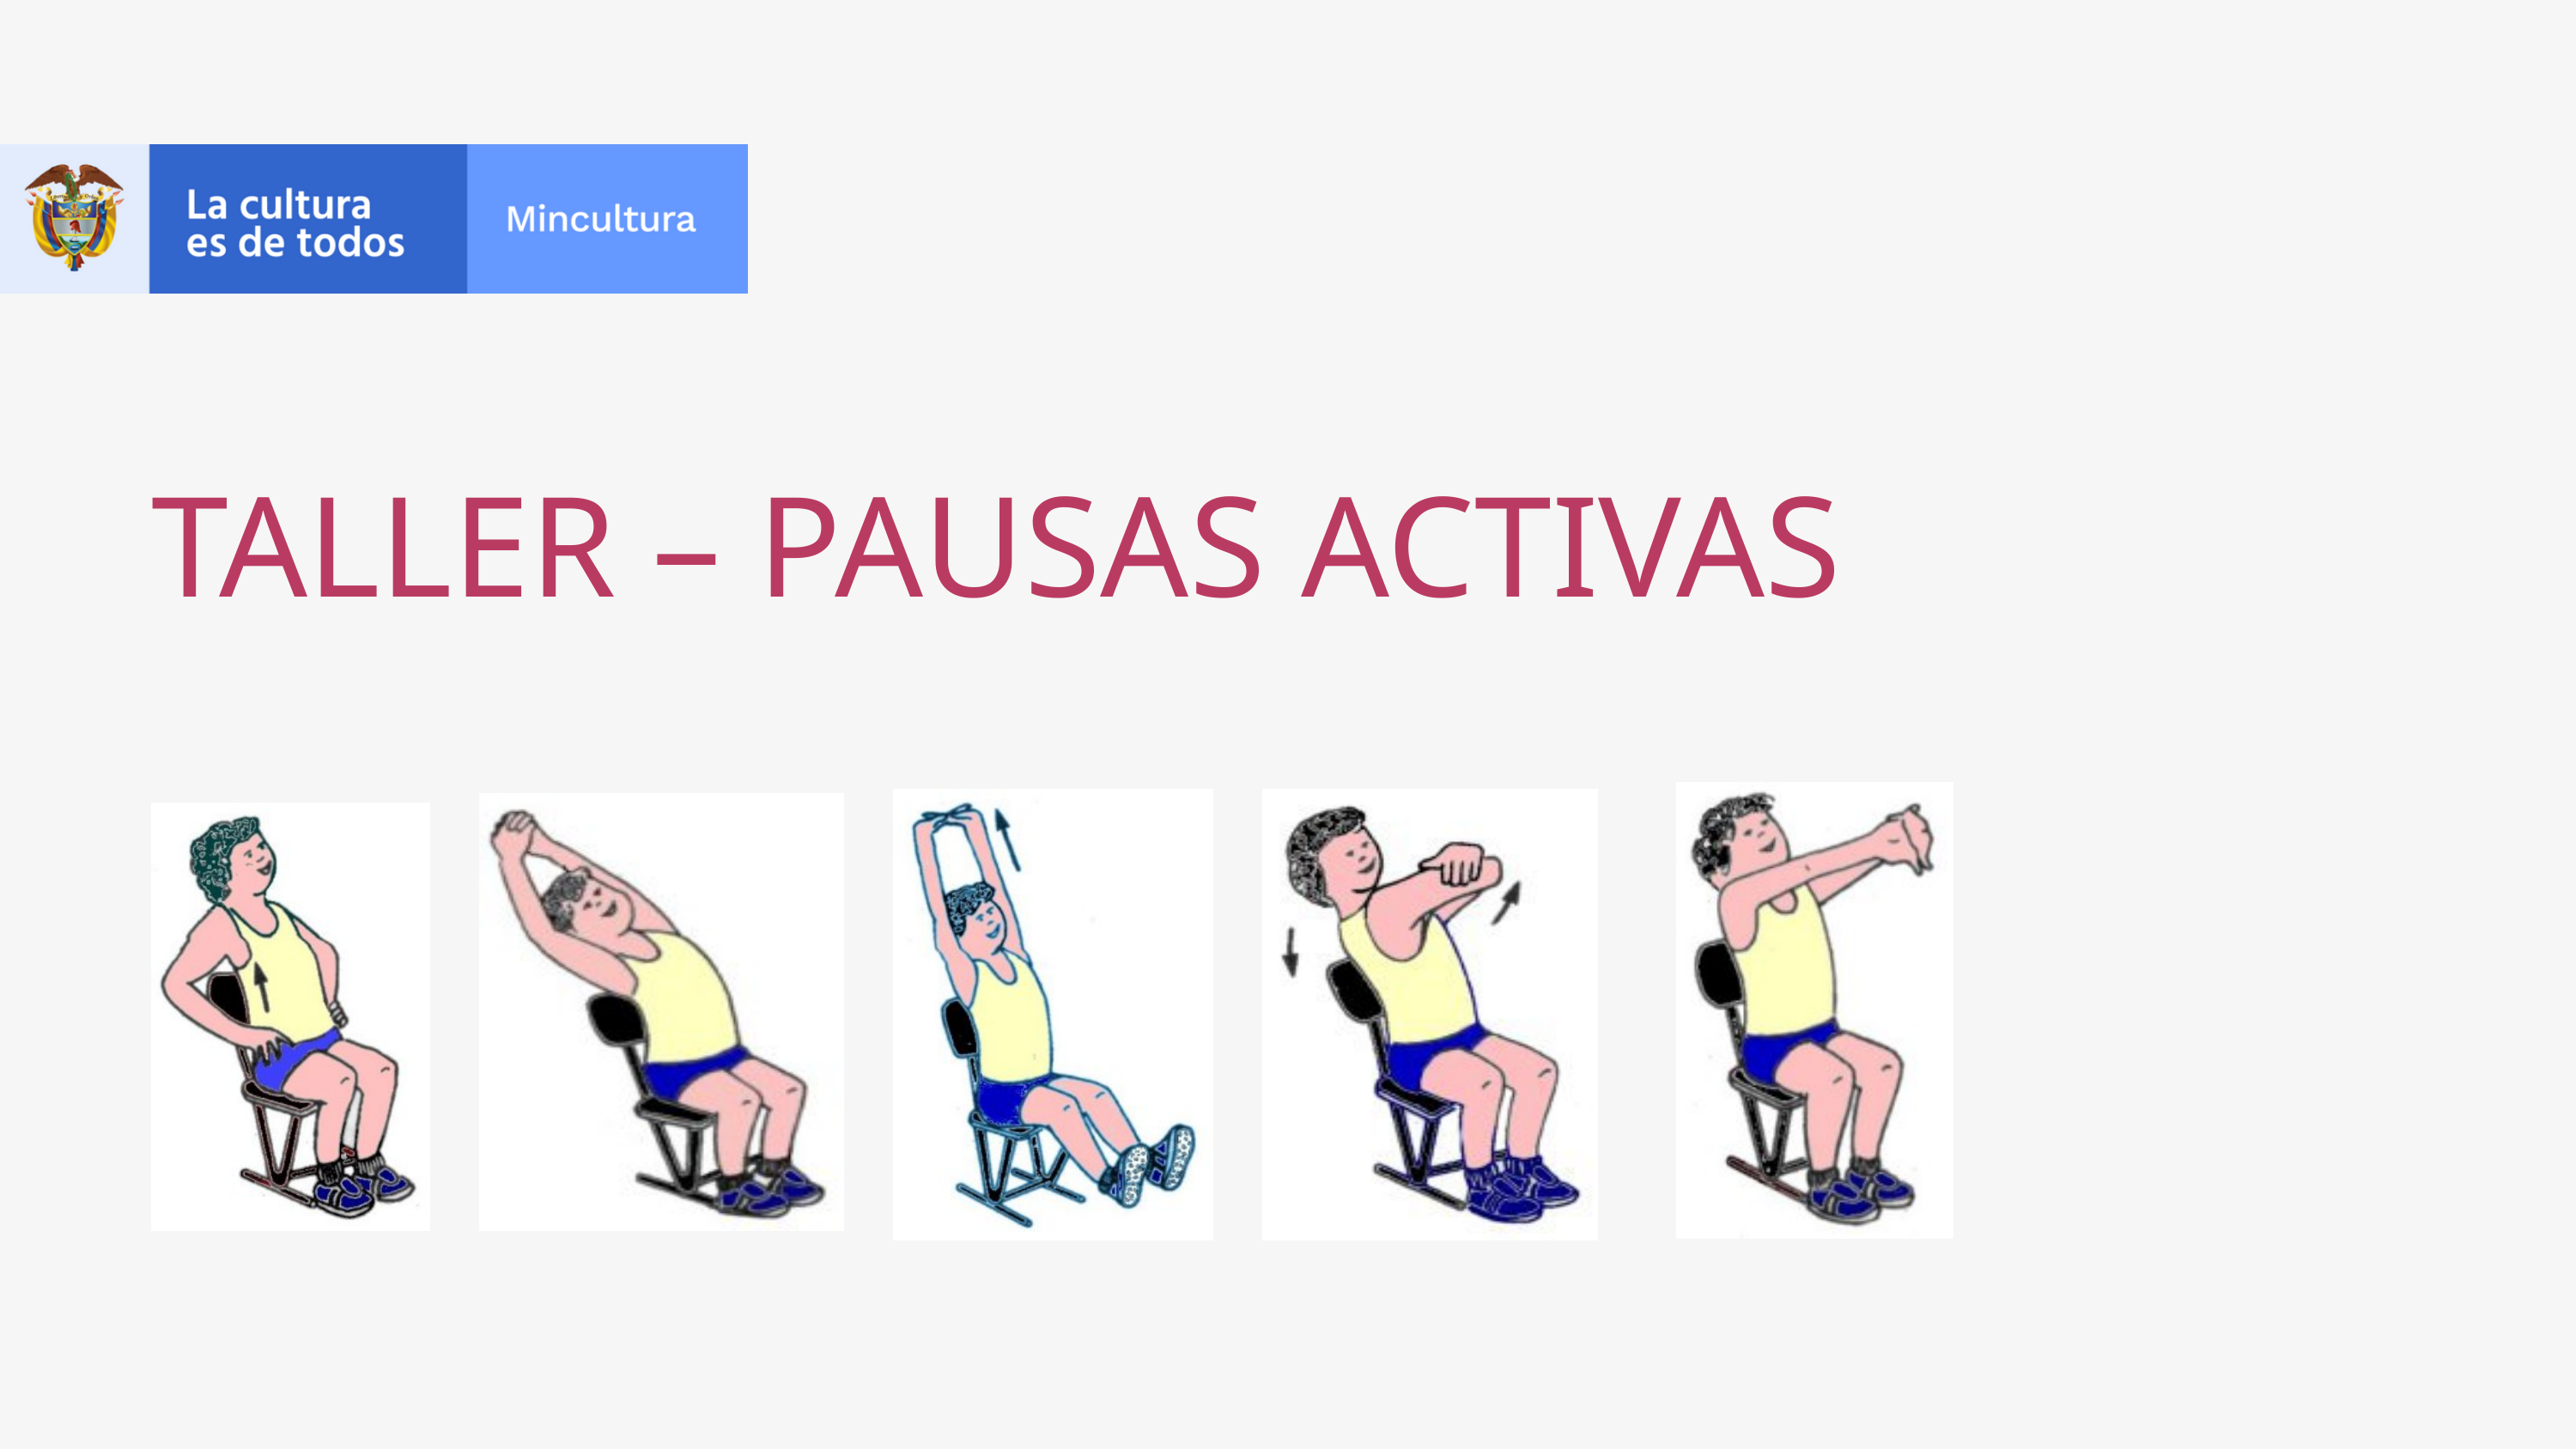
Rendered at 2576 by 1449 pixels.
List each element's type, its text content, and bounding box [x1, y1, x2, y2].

picture [0, 144, 748, 294]
picture [1676, 782, 1954, 1240]
picture [151, 802, 430, 1232]
text_box TALLER – PAUSAS ACTIVAS [151, 471, 2018, 625]
picture [478, 793, 844, 1232]
picture [893, 788, 1213, 1241]
picture [1261, 788, 1598, 1241]
